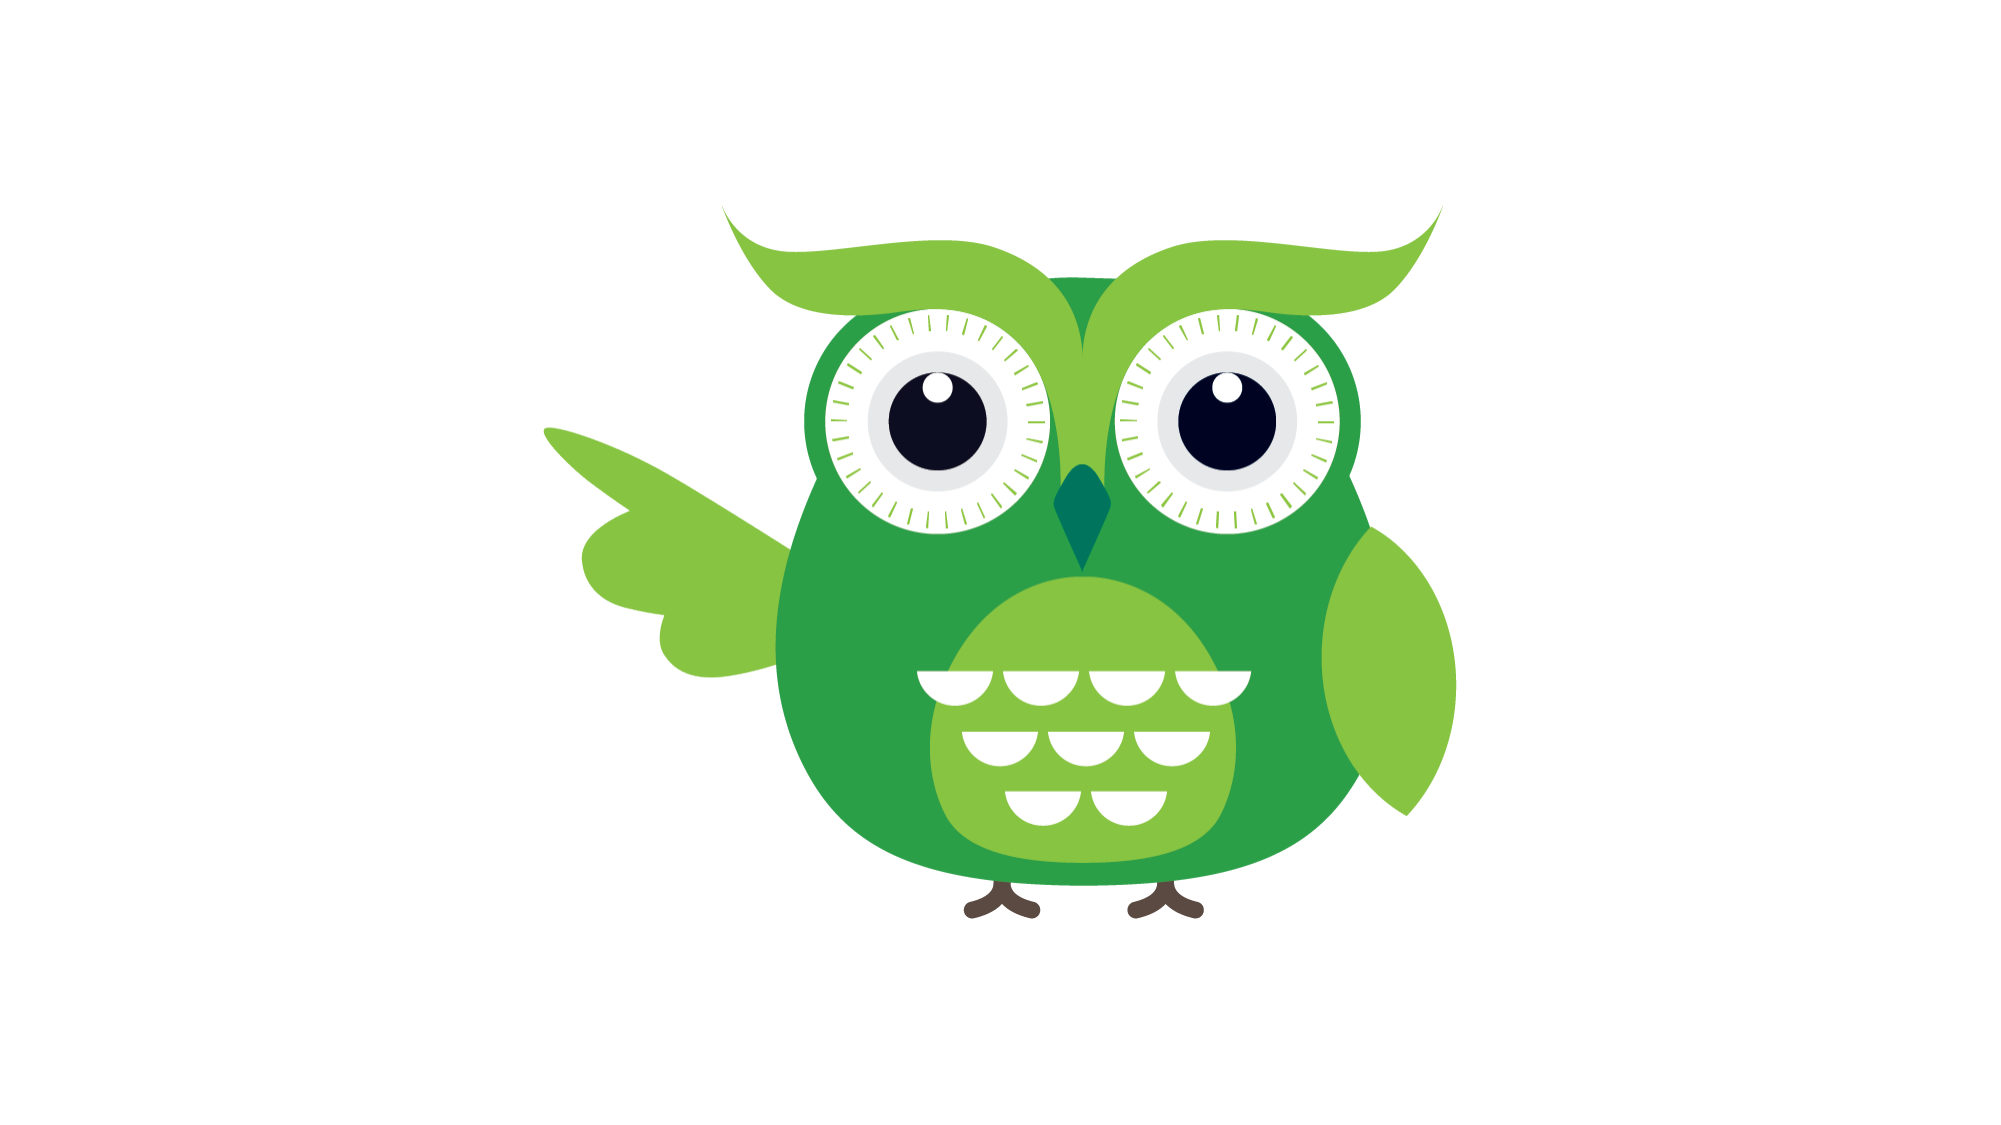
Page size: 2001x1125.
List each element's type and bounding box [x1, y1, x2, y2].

picture [542, 206, 1457, 919]
